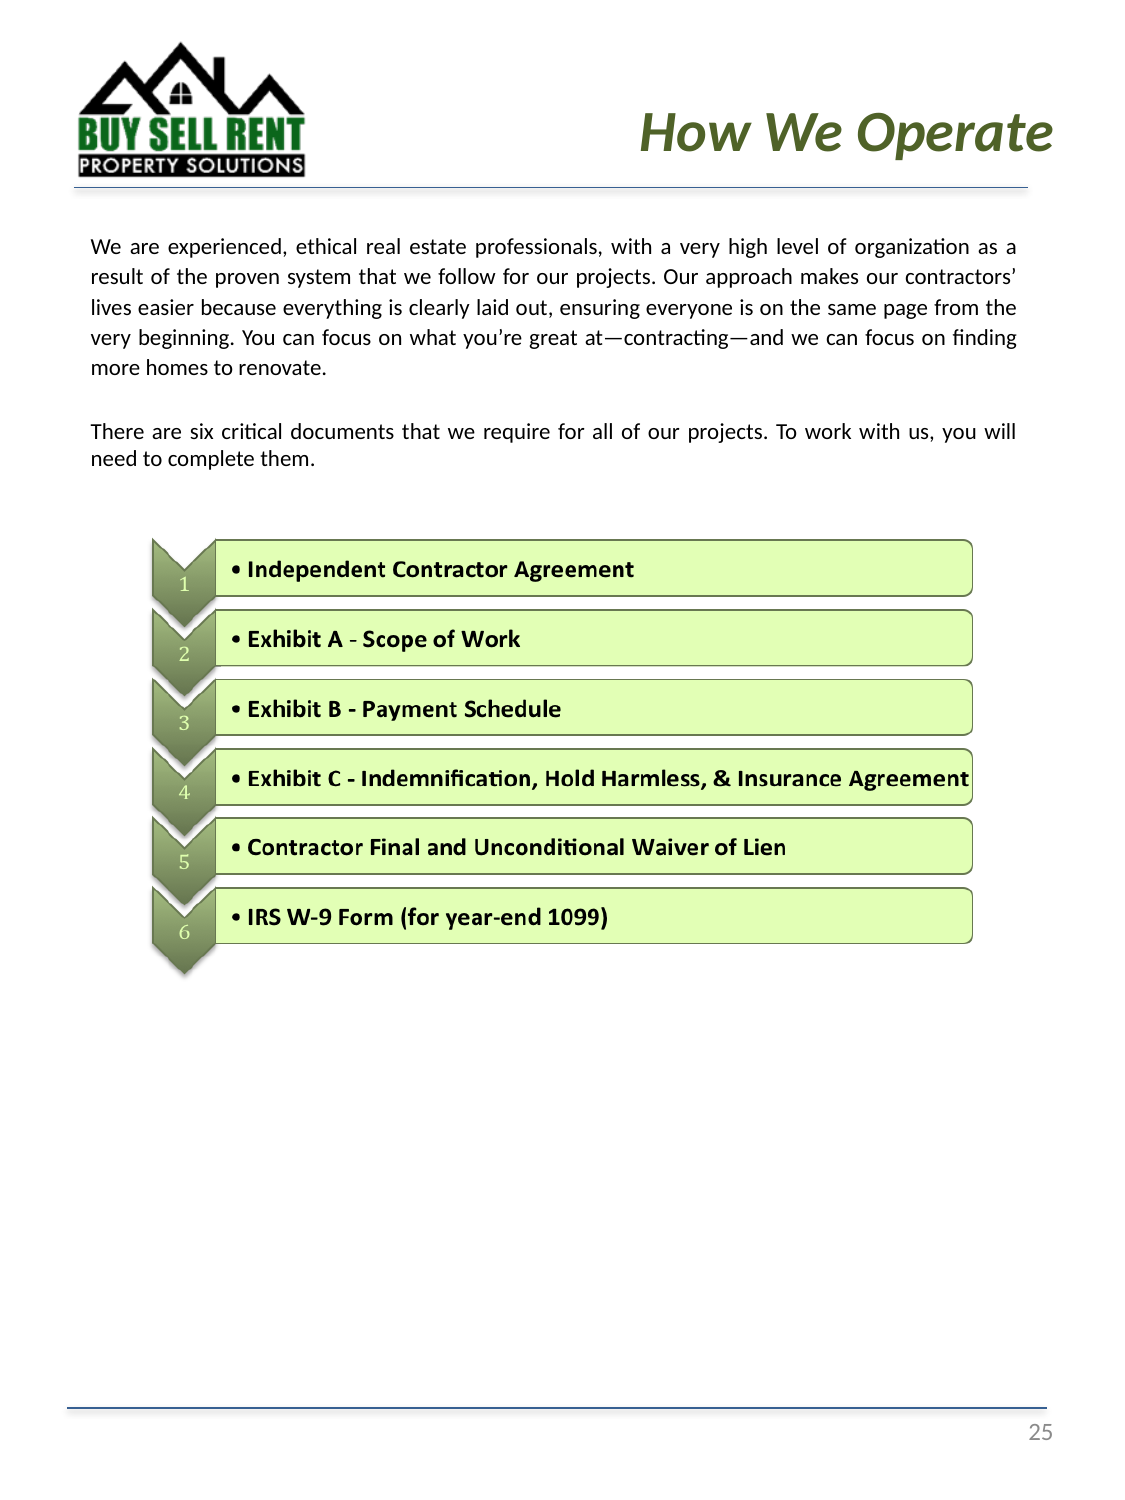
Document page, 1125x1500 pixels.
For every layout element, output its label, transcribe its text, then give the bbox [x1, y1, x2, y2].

slide_number 25 [806, 1390, 1069, 1471]
picture [68, 34, 316, 187]
picture [144, 535, 973, 983]
list We are experienced, ethical real estate professionals, with a very high level of organization as a result of the proven system that we follow for our projects. Our approach makes our contractors’ lives easier because everything is clearly laid out, ensuring everyone is on the same page from the very beginning. You can focus on what you’re great at—contracting—and we can focus on finding more homes to renovate. There are six critical documents that we require for all of our projects. To work with us, you will need to complete them. [75, 221, 1034, 484]
title How We Operate [73, 55, 1069, 201]
